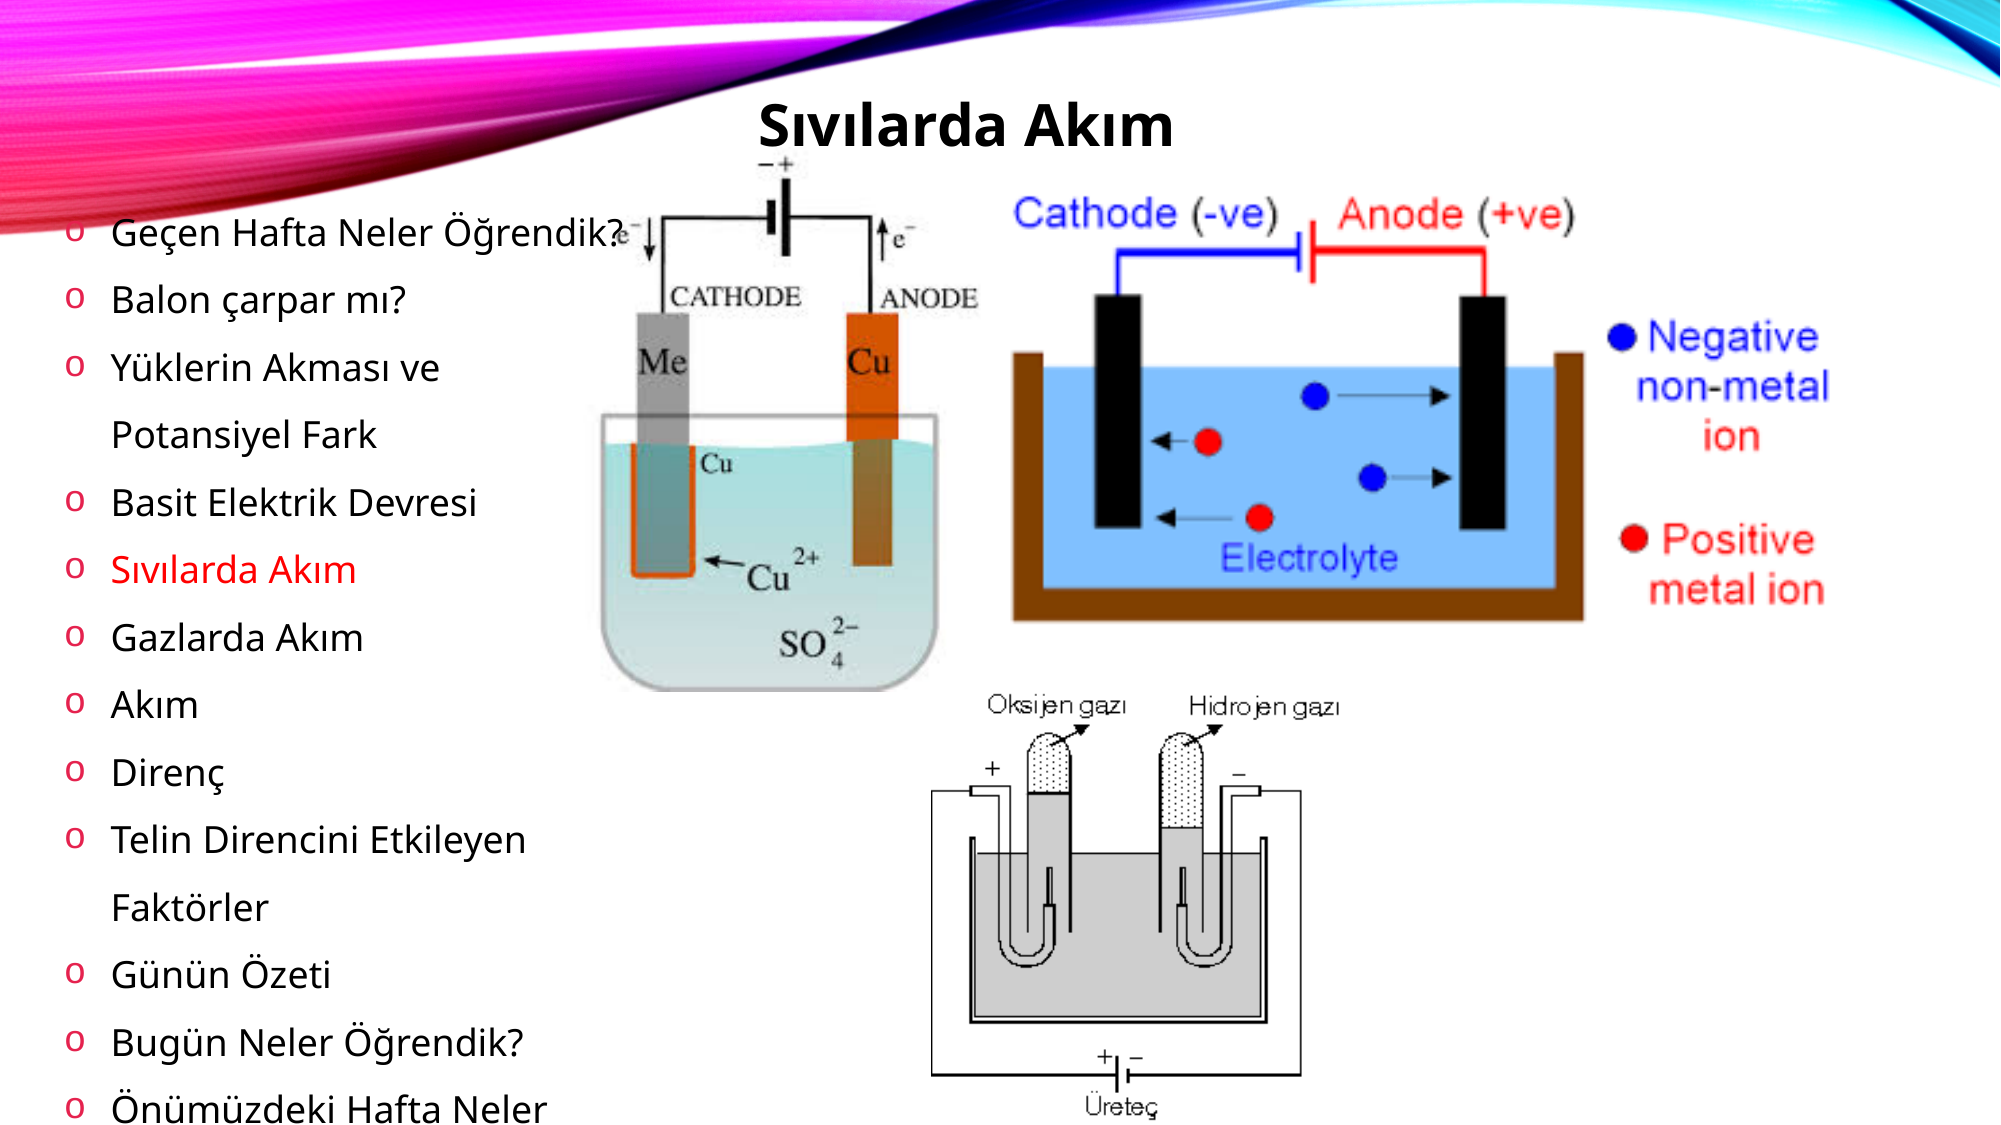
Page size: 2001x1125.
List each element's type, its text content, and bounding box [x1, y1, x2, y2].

picture [1910, 0, 2000, 45]
picture [1890, 0, 2000, 75]
text_box Geçen Hafta Neler Öğrendik? Balon çarpar mı? Yüklerin Akması ve Potansiyel Fark Basit Elektrik Devresi Sıvılarda Akım Gazlarda Akım Akım Direnç Telin Direncini Etkileyen Faktörler Günün Özeti Bugün Neler Öğrendik? Önümüzdeki Hafta Neler Öğreneceğiz? [49, 178, 645, 1125]
text_box Sıvılarda Akım [743, 80, 1926, 166]
picture [0, 0, 2000, 1125]
